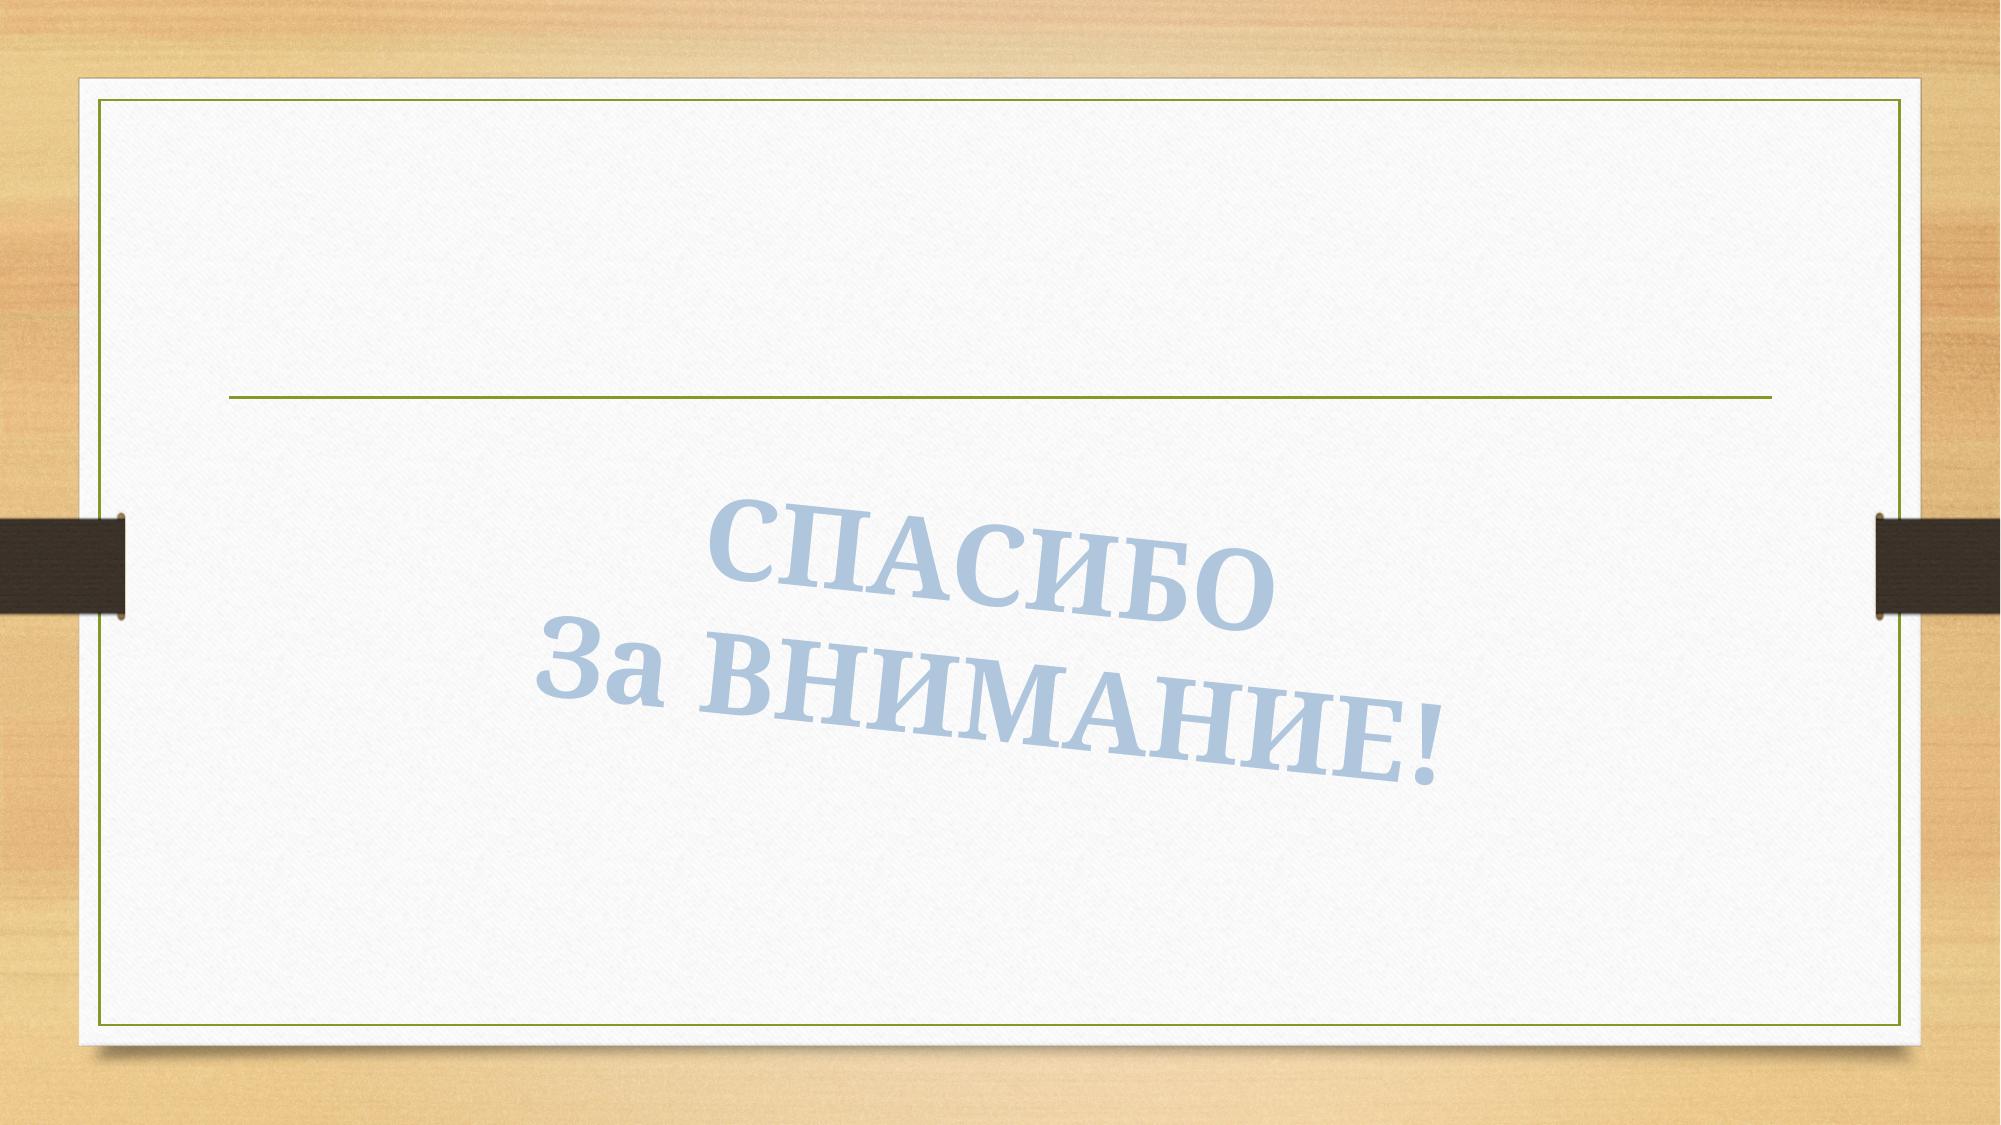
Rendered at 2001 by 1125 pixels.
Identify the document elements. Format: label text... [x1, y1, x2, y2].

text_box СПАСИБО За ВНИМАНИЕ! [513, 439, 1487, 820]
picture [0, 0, 2001, 1125]
